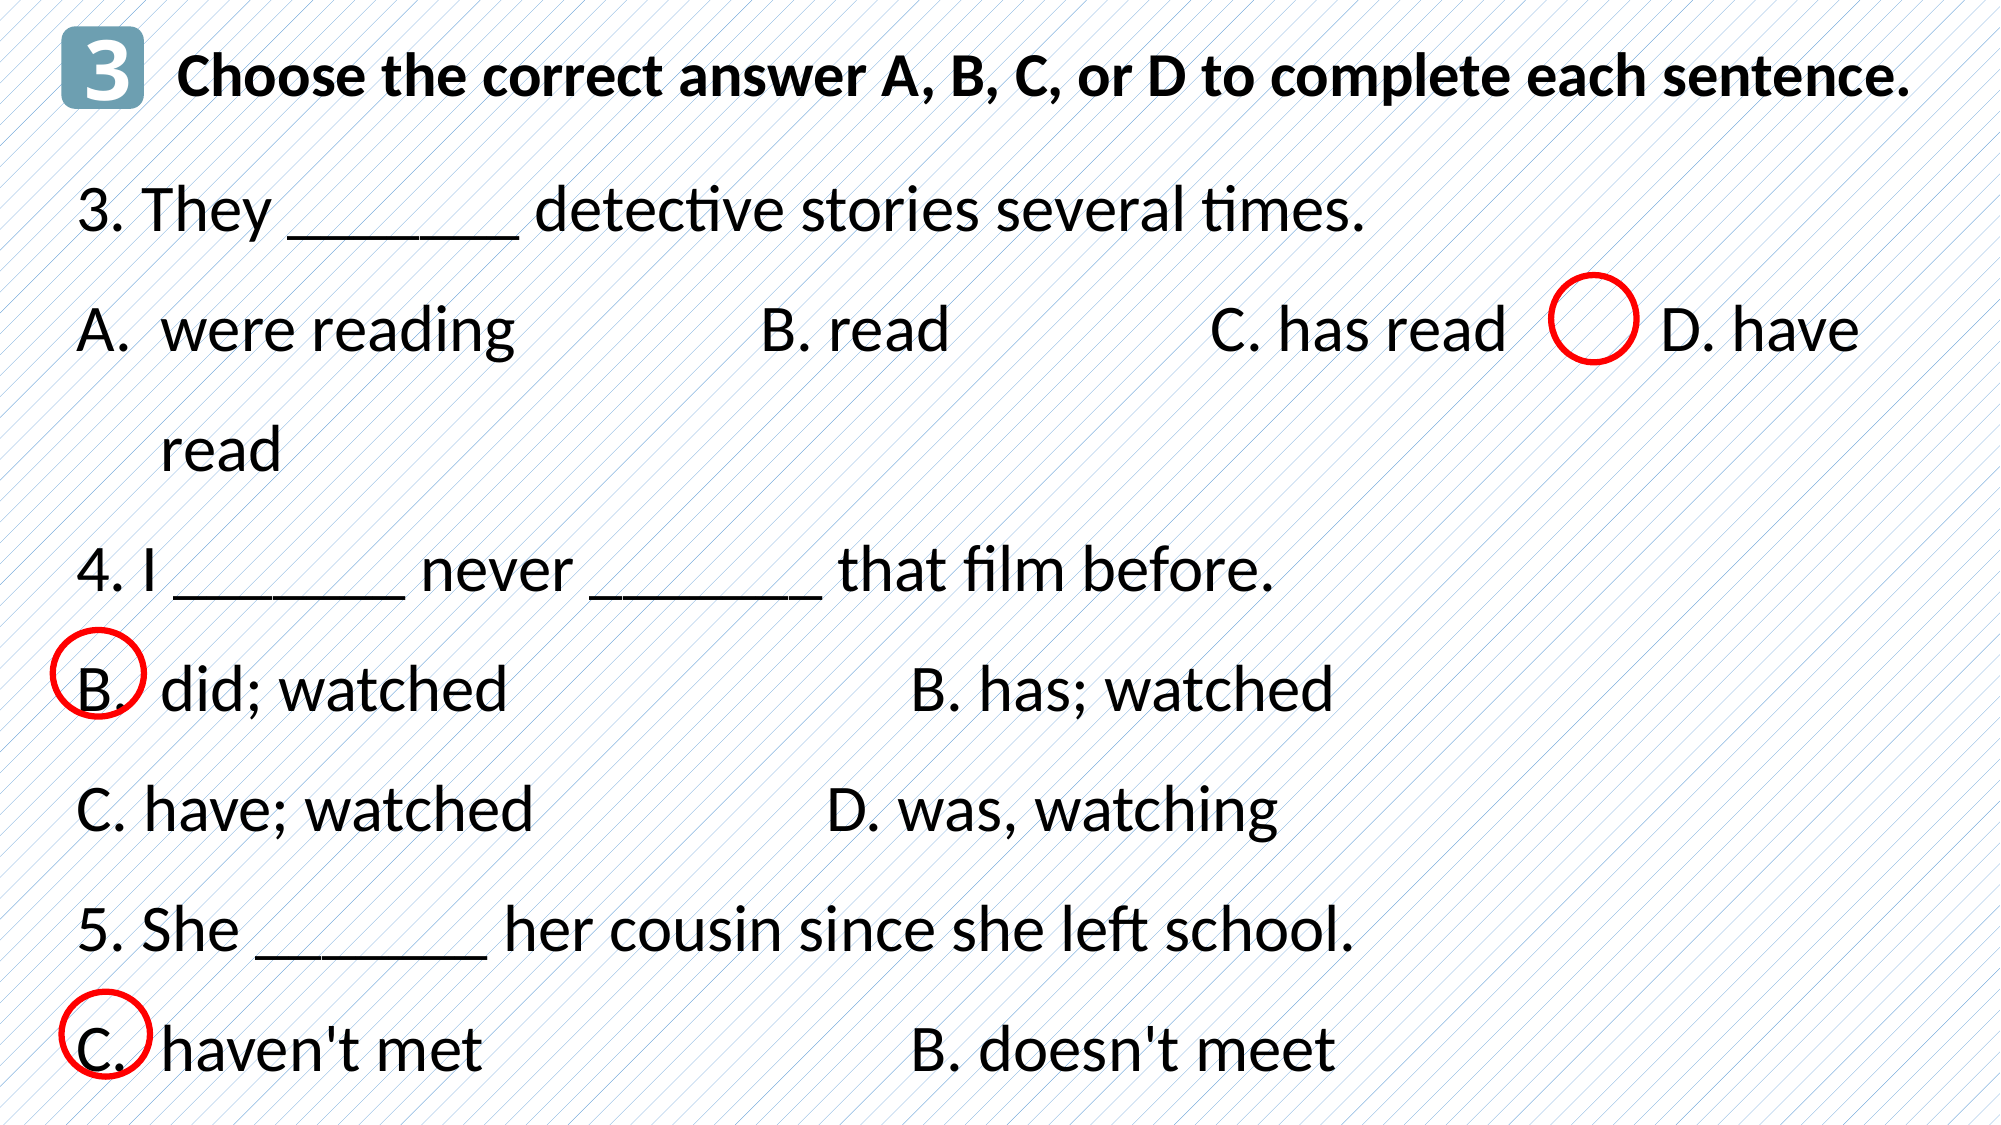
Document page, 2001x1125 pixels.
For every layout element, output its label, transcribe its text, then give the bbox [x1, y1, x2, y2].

text_box [136, 26, 145, 109]
text_box Choose the correct answer A, B, C, or D to complete each sentence. [162, 26, 1947, 117]
text_box [1550, 273, 1638, 364]
text_box [60, 990, 152, 1078]
text_box [51, 628, 146, 718]
text_box 3 [70, 9, 136, 125]
text_box [60, 26, 70, 109]
text_box 3. They _______ detective stories several times. were reading B. read C. has read D. have read 4. I _______ never _______ that film before. did; watched B. has; watched C. have; watched D. was, watching 5. She _______ her cousin since she left school. haven't met B. doesn't meet C. hasn't met D. didn't meet [61, 117, 1947, 1125]
